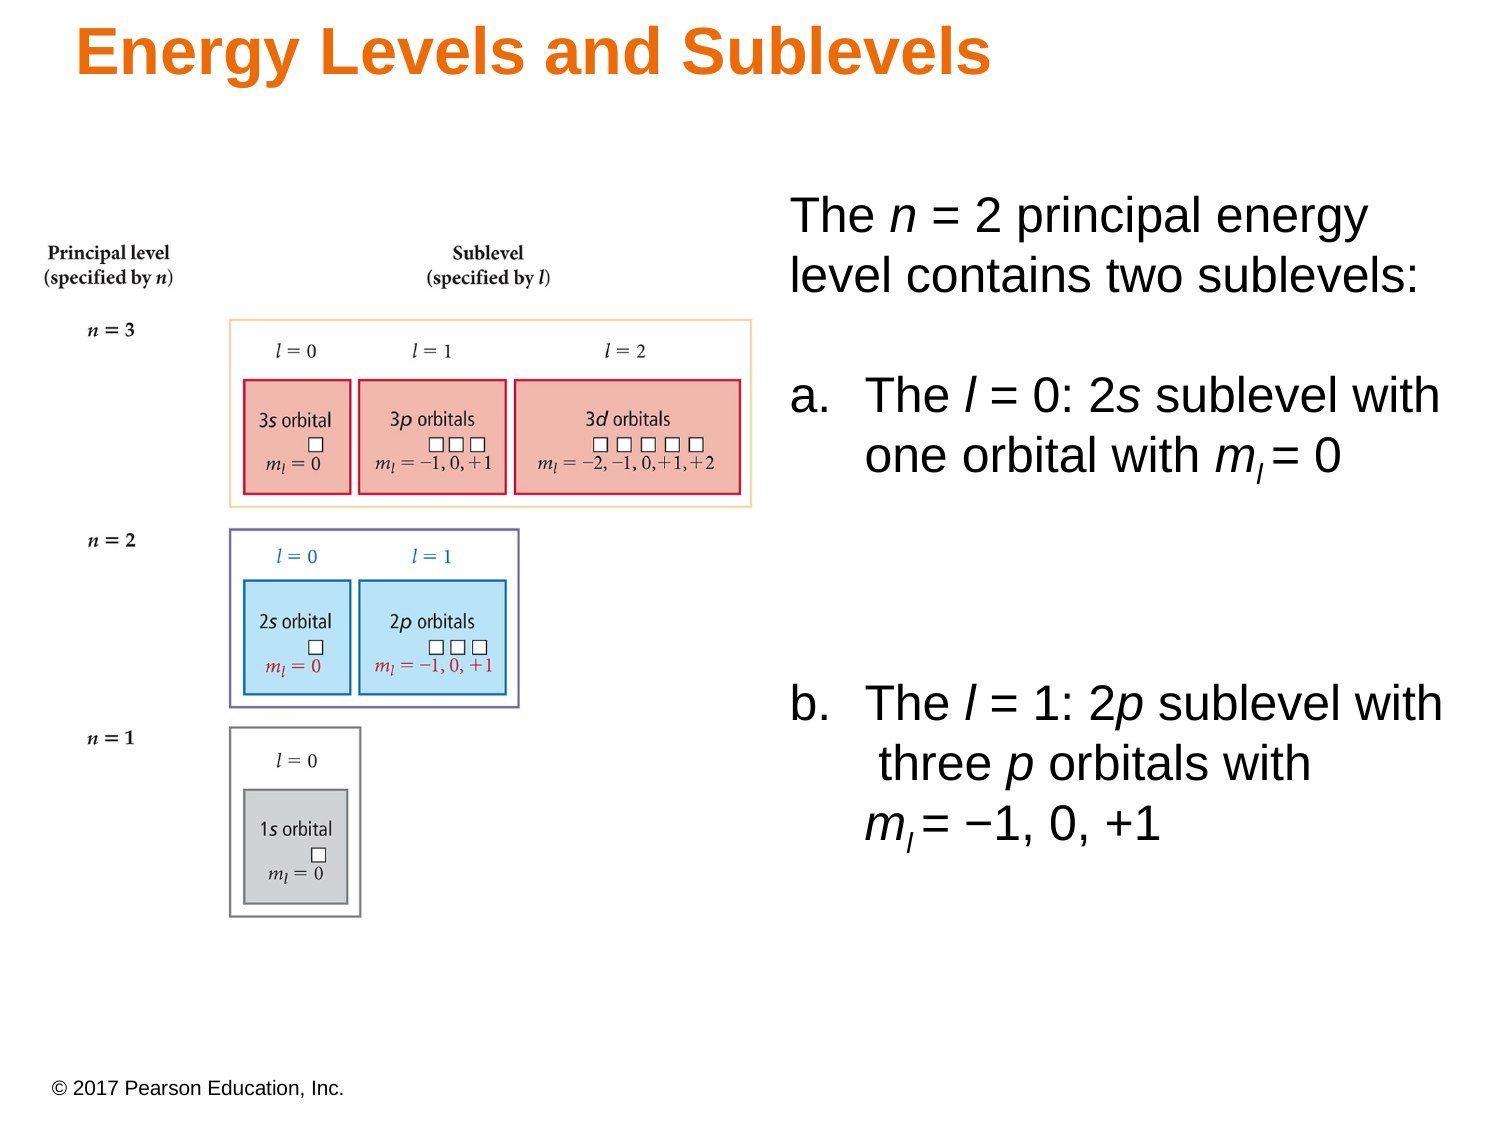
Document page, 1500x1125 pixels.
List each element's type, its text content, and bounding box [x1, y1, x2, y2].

text_box The n = 2 principal energy level contains two sublevels: The l = 0: 2s sublevel with one orbital with ml = 0 The l = 1: 2p sublevel with three p orbitals with ml = −1, 0, +1 [774, 174, 1463, 867]
title Energy Levels and Sublevels [0, 0, 1500, 96]
picture [37, 237, 759, 925]
